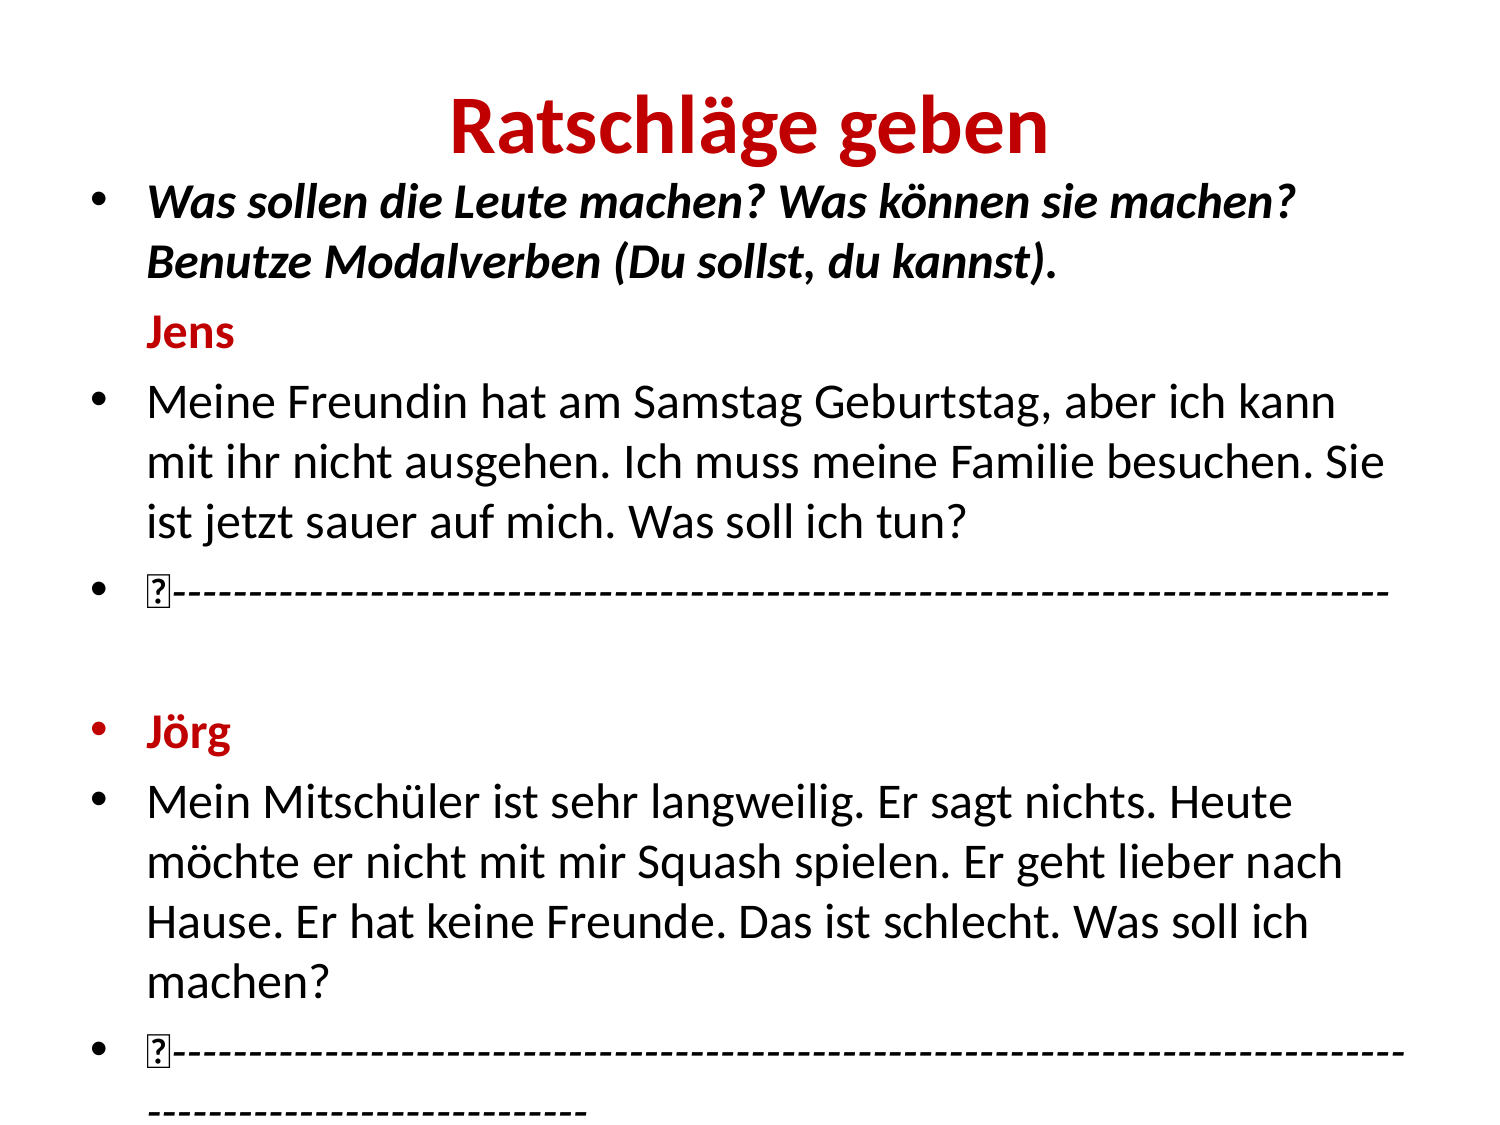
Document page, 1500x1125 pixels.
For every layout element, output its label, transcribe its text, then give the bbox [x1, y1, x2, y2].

list Was sollen die Leute machen? Was können sie machen? Benutze Modalverben (Du sollst, du kannst). Jens Meine Freundin hat am Samstag Geburtstag, aber ich kann mit ihr nicht ausgehen. Ich muss meine Familie besuchen. Sie ist jetzt sauer auf mich. Was soll ich tun? -------------------------------------------------------------------------------- Jörg Mein Mitschüler ist sehr langweilig. Er sagt nichts. Heute möchte er nicht mit mir Squash spielen. Er geht lieber nach Hause. Er hat keine Freunde. Das ist schlecht. Was soll ich machen? -------------------------------------------------------------------------------------------------------------- [75, 160, 1425, 1125]
title Ratschläge geben [75, 45, 1425, 160]
